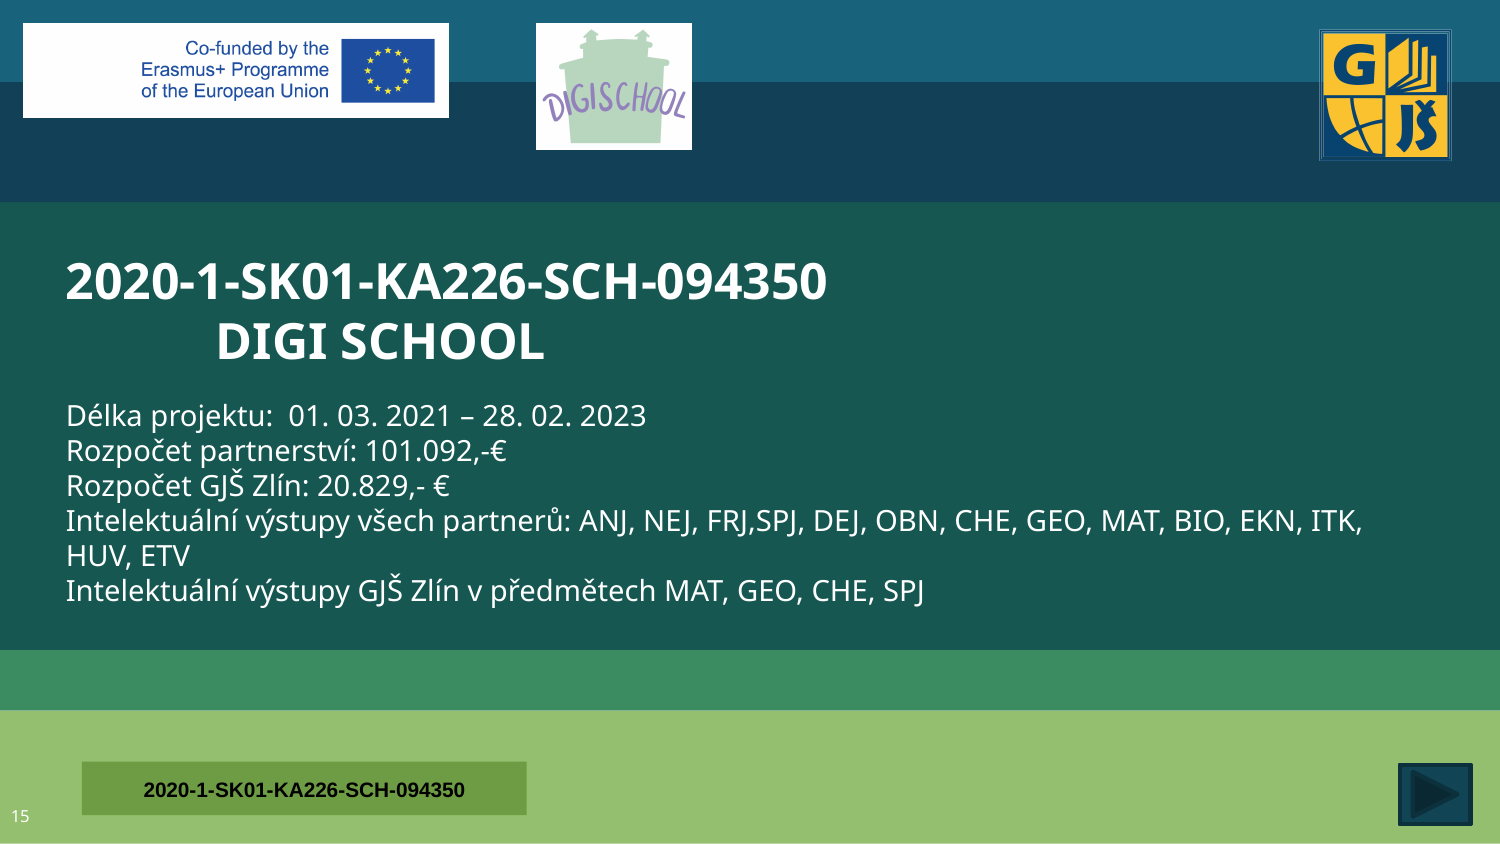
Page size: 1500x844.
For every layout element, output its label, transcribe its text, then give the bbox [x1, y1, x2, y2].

subtitle 2020-1-SK01-KA226-SCH-094350 DIGI SCHOOL [50, 215, 954, 390]
text_box Délka projektu: 01. 03. 2021 – 28. 02. 2023 Rozpočet partnerství: 101.092,-€ Rozpočet GJŠ Zlín: 20.829,- € Intelektuální výstupy všech partnerů: ANJ, NEJ, FRJ,SPJ, DEJ, OBN, CHE, GEO, MAT, BIO, EKN, ITK, HUV, ETV Intelektuální výstupy GJŠ Zlín v předmětech MAT, GEO, CHE, SPJ [50, 390, 1500, 616]
slide_number 15 [0, 790, 49, 844]
text_box [1399, 764, 1471, 824]
text_box 2020-1-SK01-KA226-SCH-094350 [81, 761, 527, 816]
picture [1316, 0, 1456, 193]
picture [23, 23, 450, 118]
picture [536, 23, 692, 150]
